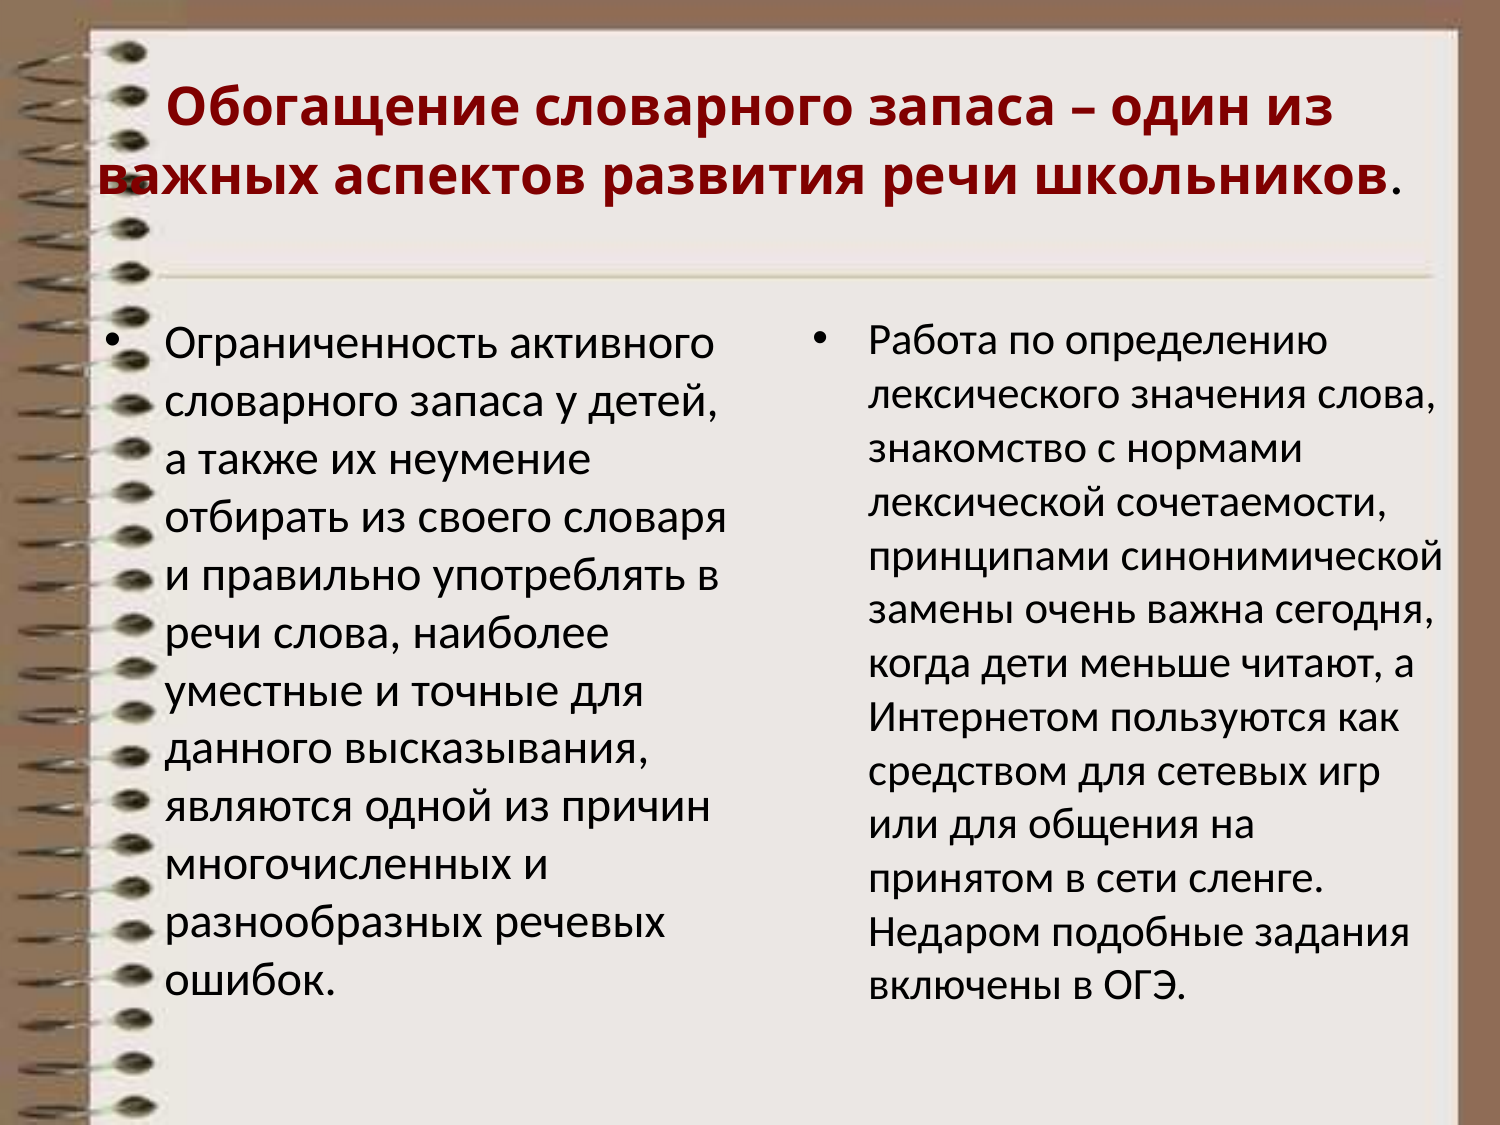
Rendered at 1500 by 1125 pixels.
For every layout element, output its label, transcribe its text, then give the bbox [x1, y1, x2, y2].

list Работа по определению лексического значения слова, знакомство с нормами лексической сочетаемости, принципами синонимической замены очень важна сегодня, когда дети меньше читают, а Интернетом пользуются как средством для сетевых игр или для общения на принятом в сети сленге. Недаром подобные задания включены в ОГЭ. [797, 302, 1460, 1046]
picture [0, 0, 1500, 1125]
title Обогащение словарного запаса – один из важных аспектов развития речи школьников. [75, 45, 1425, 233]
list Ограниченность активного словарного запаса у детей, а также их неумение отбирать из своего словаря и правильно употреблять в речи слова, наиболее уместные и точные для данного высказывания, являются одной из причин многочисленных и разнообразных речевых ошибок. [89, 302, 752, 1046]
